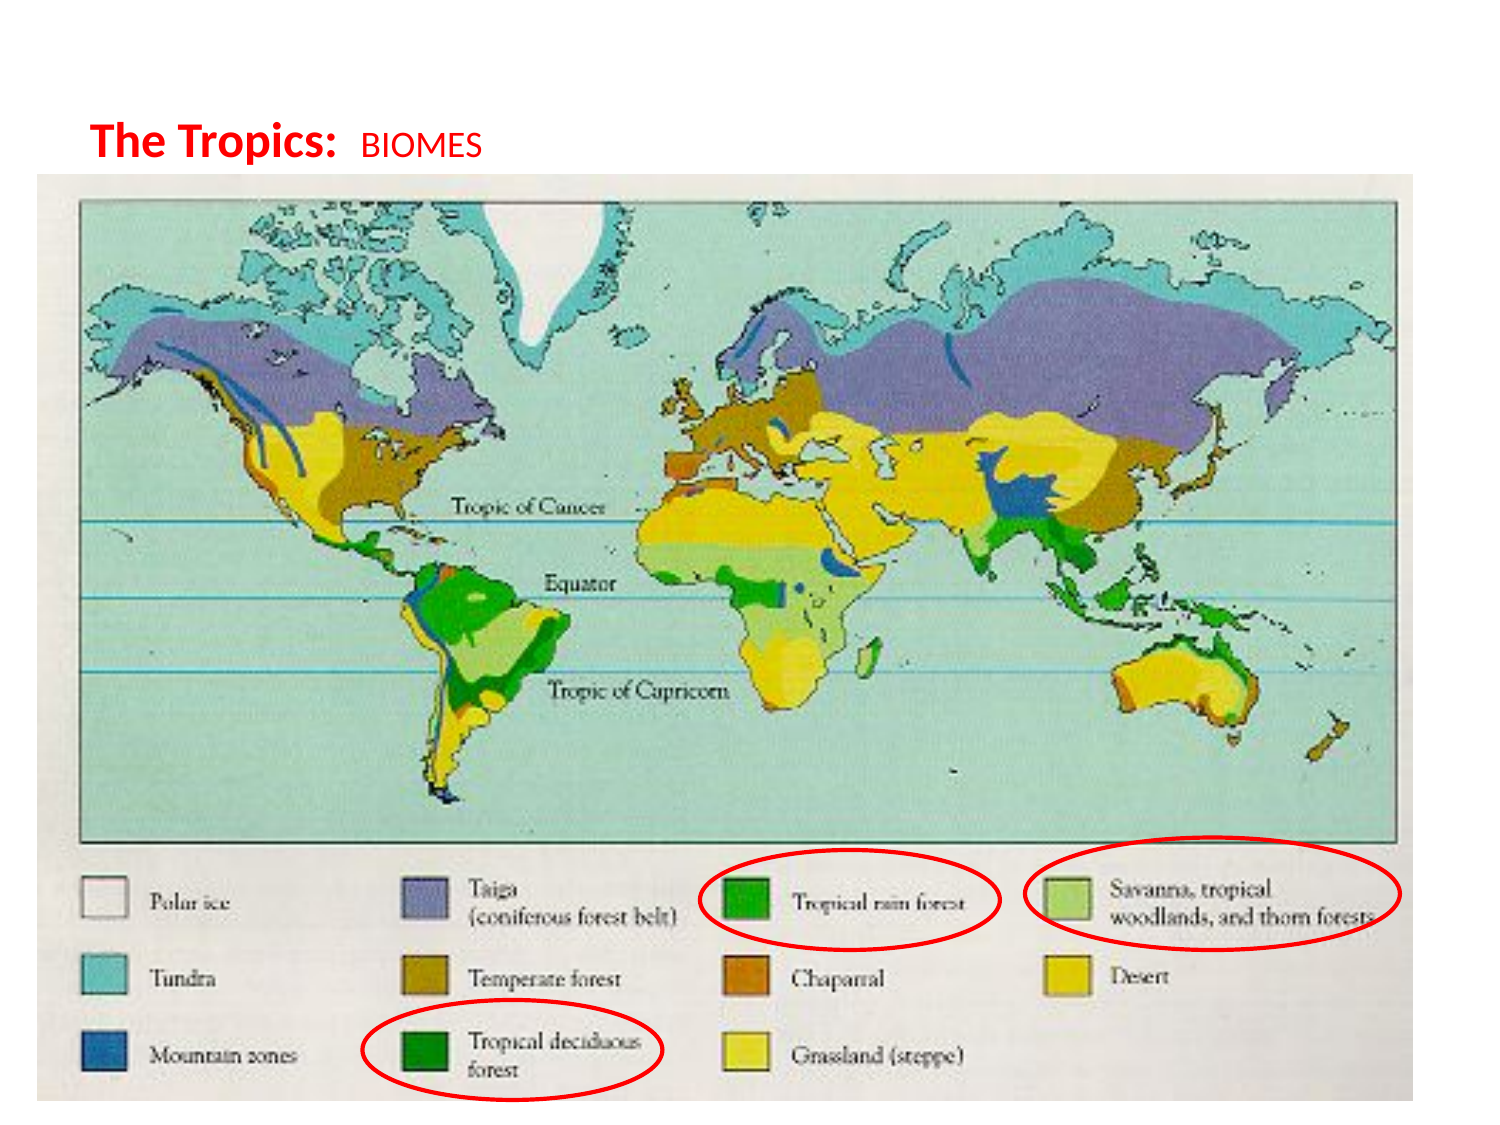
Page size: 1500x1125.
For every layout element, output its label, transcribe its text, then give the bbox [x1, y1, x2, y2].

picture [37, 174, 1413, 1102]
text_box The Tropics: BIOMES [75, 99, 650, 173]
